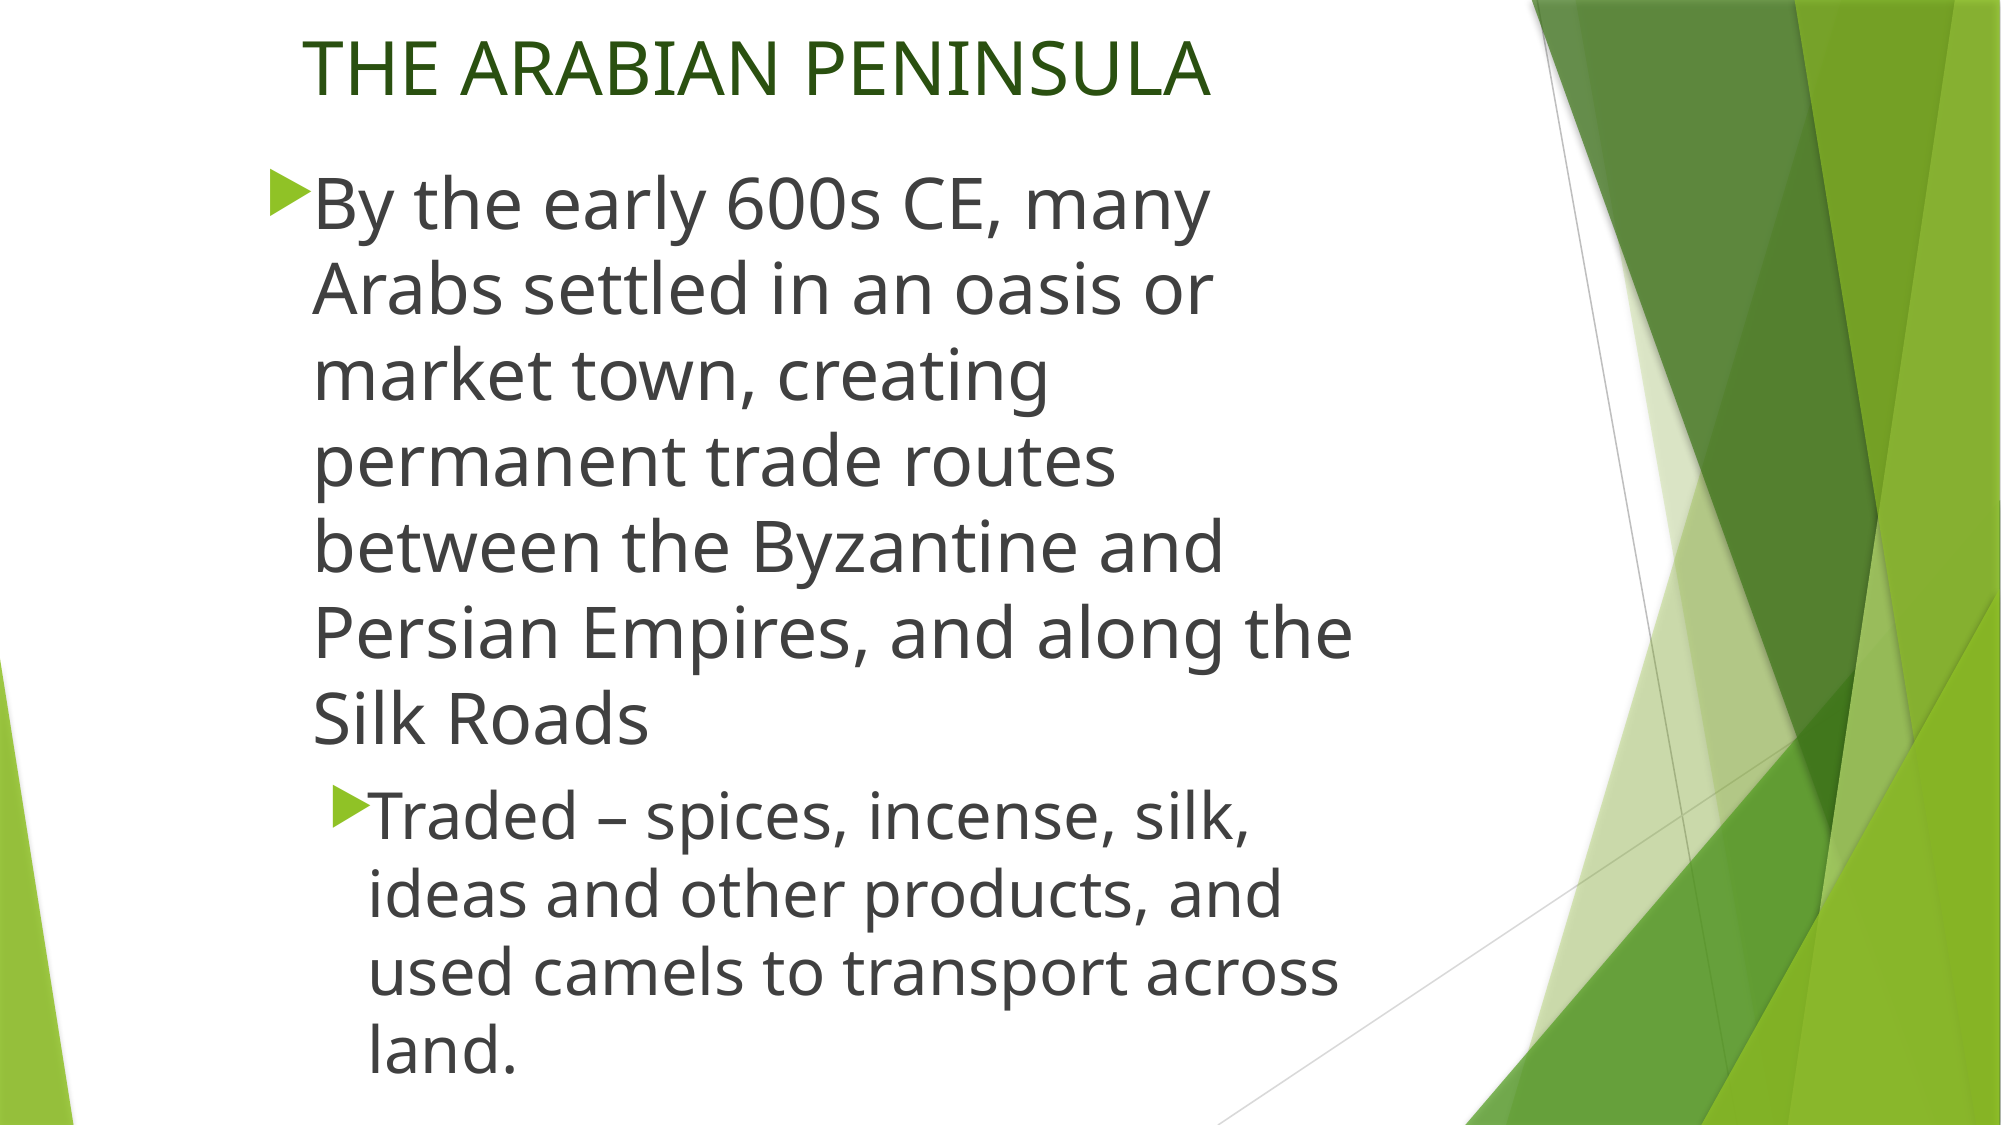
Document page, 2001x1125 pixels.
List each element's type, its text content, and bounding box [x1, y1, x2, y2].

list By the early 600s CE, many Arabs settled in an oasis or market town, creating permanent trade routes between the Byzantine and Persian Empires, and along the Silk Roads Traded – spices, incense, silk, ideas and other products, and used camels to transport across land. [249, 149, 1388, 1100]
title THE ARABIAN PENINSULA [287, 12, 1525, 150]
